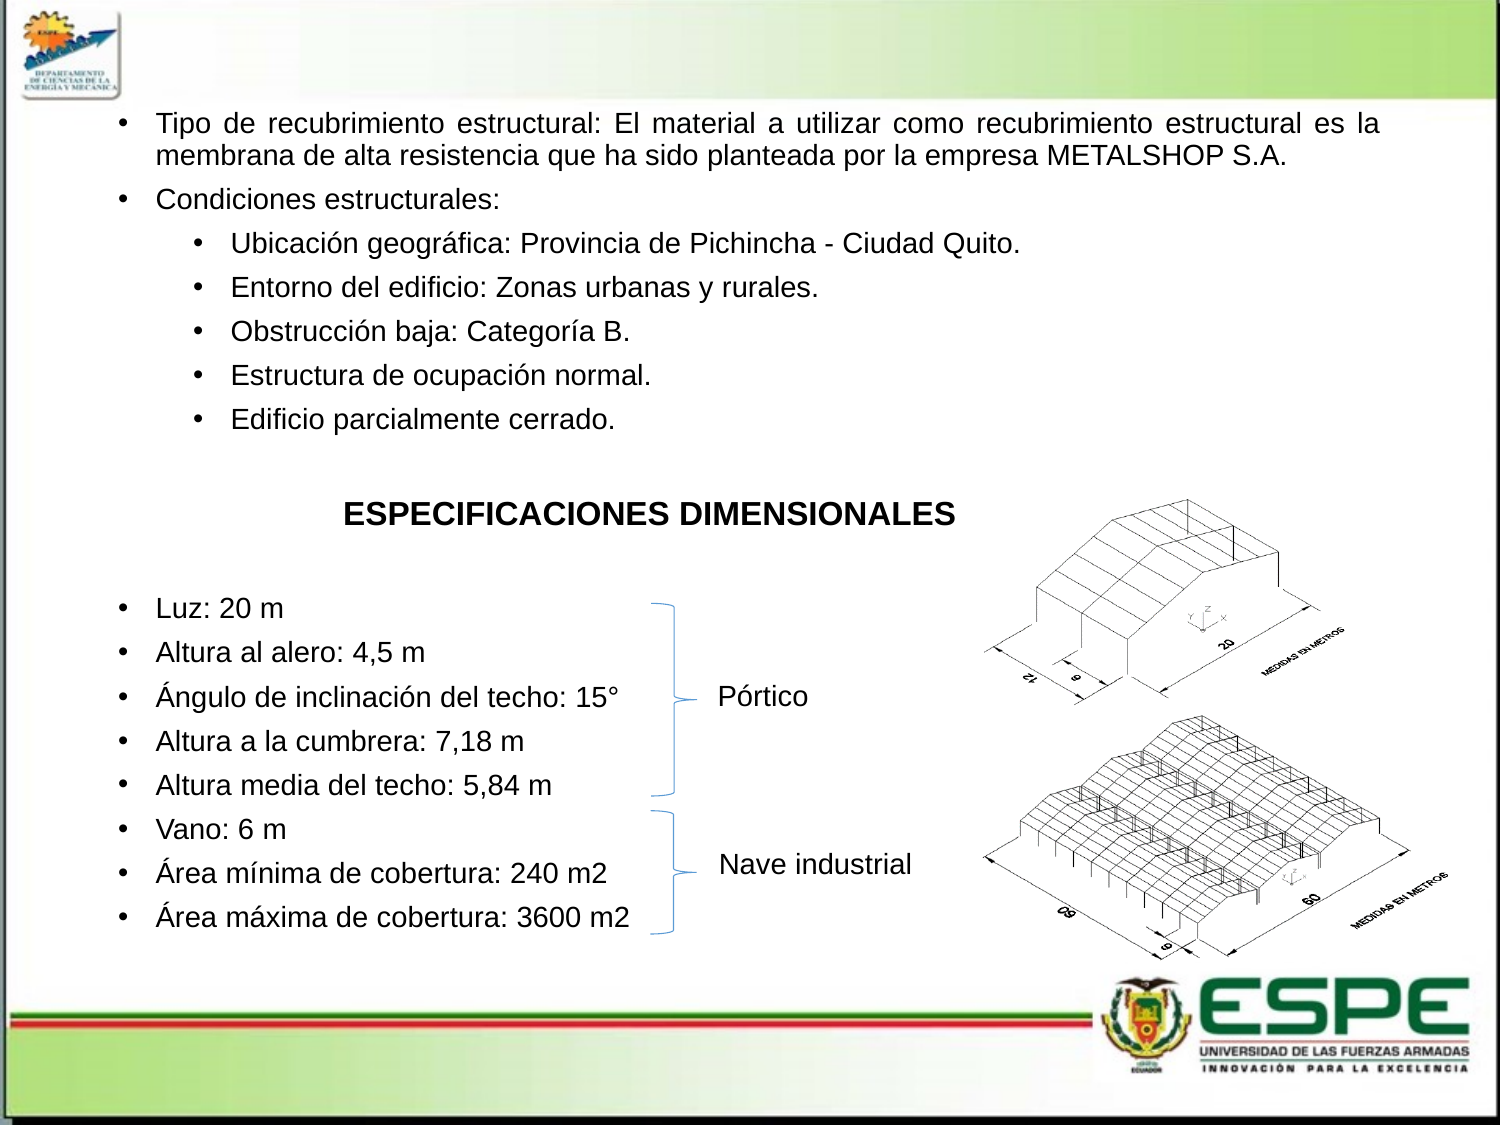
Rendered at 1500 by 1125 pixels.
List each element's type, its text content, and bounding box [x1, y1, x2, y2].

text_box [651, 602, 698, 797]
picture [0, 0, 1500, 1125]
text_box [650, 810, 697, 935]
text_box Tipo de recubrimiento estructural: El material a utilizar como recubrimiento estructural es la membrana de alta resistencia que ha sido planteada por la empresa METALSHOP S.A. Condiciones estructurales: Ubicación geográfica: Provincia de Pichincha - Ciudad Quito. Entorno del edificio: Zonas urbanas y rurales. Obstrucción baja: Categoría B. Estructura de ocupación normal. Edificio parcialmente cerrado. ESPECIFICACIONES DIMENSIONALES Luz: 20 m Altura al alero: 4,5 m Ángulo de inclinación del techo: 15° Altura a la cumbrera: 7,18 m Altura media del techo: 5,84 m Vano: 6 m Área mínima de cobertura: 240 m2 Área máxima de cobertura: 3600 m2 [103, 101, 1397, 1079]
text_box Nave industrial [703, 837, 928, 888]
text_box Pórtico [702, 669, 824, 720]
